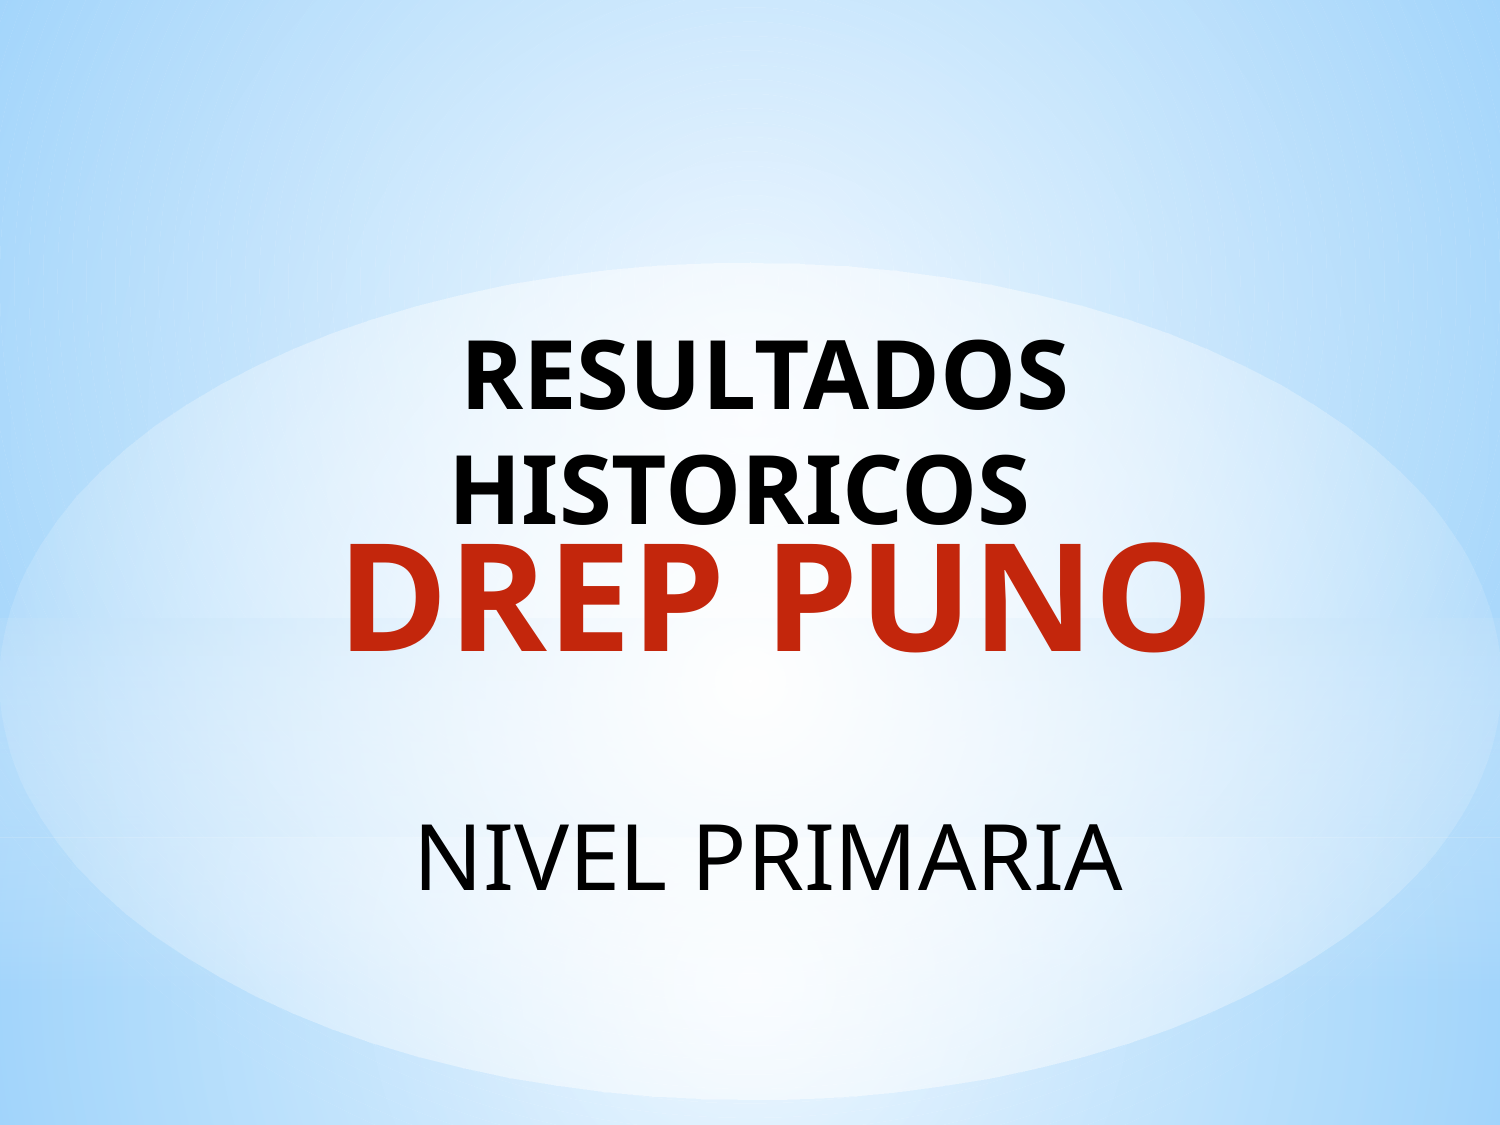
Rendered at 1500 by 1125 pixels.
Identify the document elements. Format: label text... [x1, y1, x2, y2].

title RESULTADOS HISTORICOS [172, 306, 1357, 494]
text_box NIVEL PRIMARIA [398, 791, 1140, 916]
text_box DREP PUNO [172, 493, 1350, 788]
